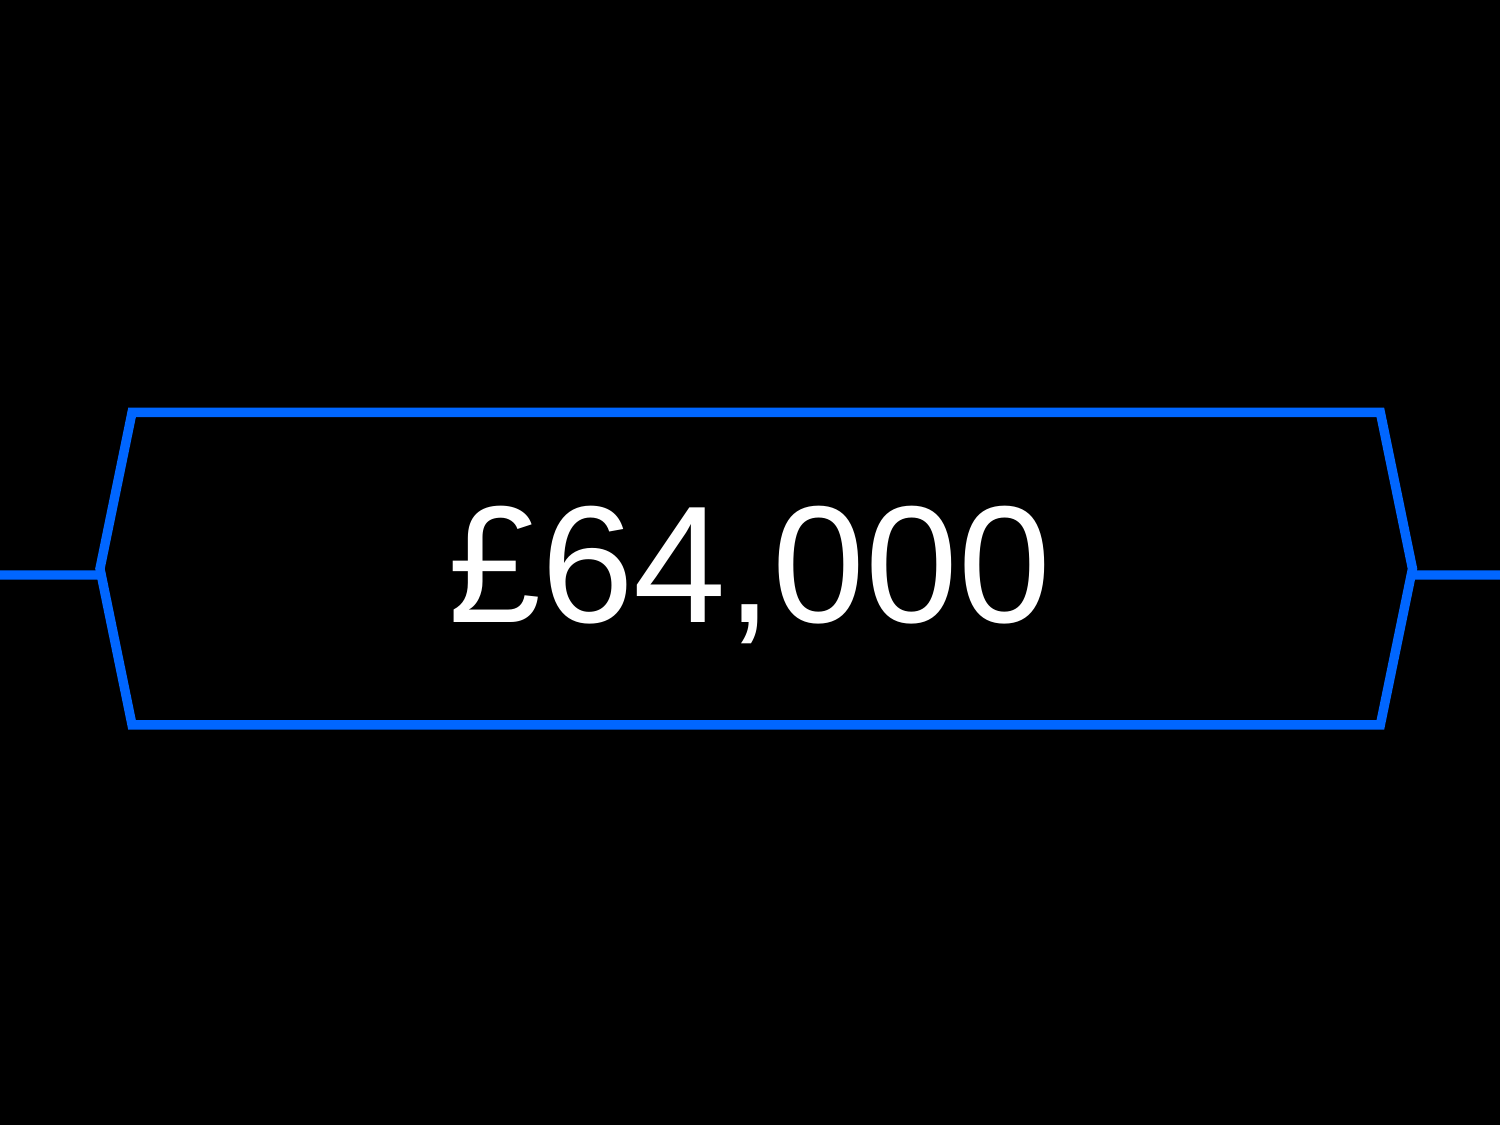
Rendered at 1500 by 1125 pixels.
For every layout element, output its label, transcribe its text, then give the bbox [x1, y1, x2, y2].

text_box [99, 510, 112, 628]
text_box [116, 412, 1413, 725]
title £64,000 [112, 462, 1388, 650]
